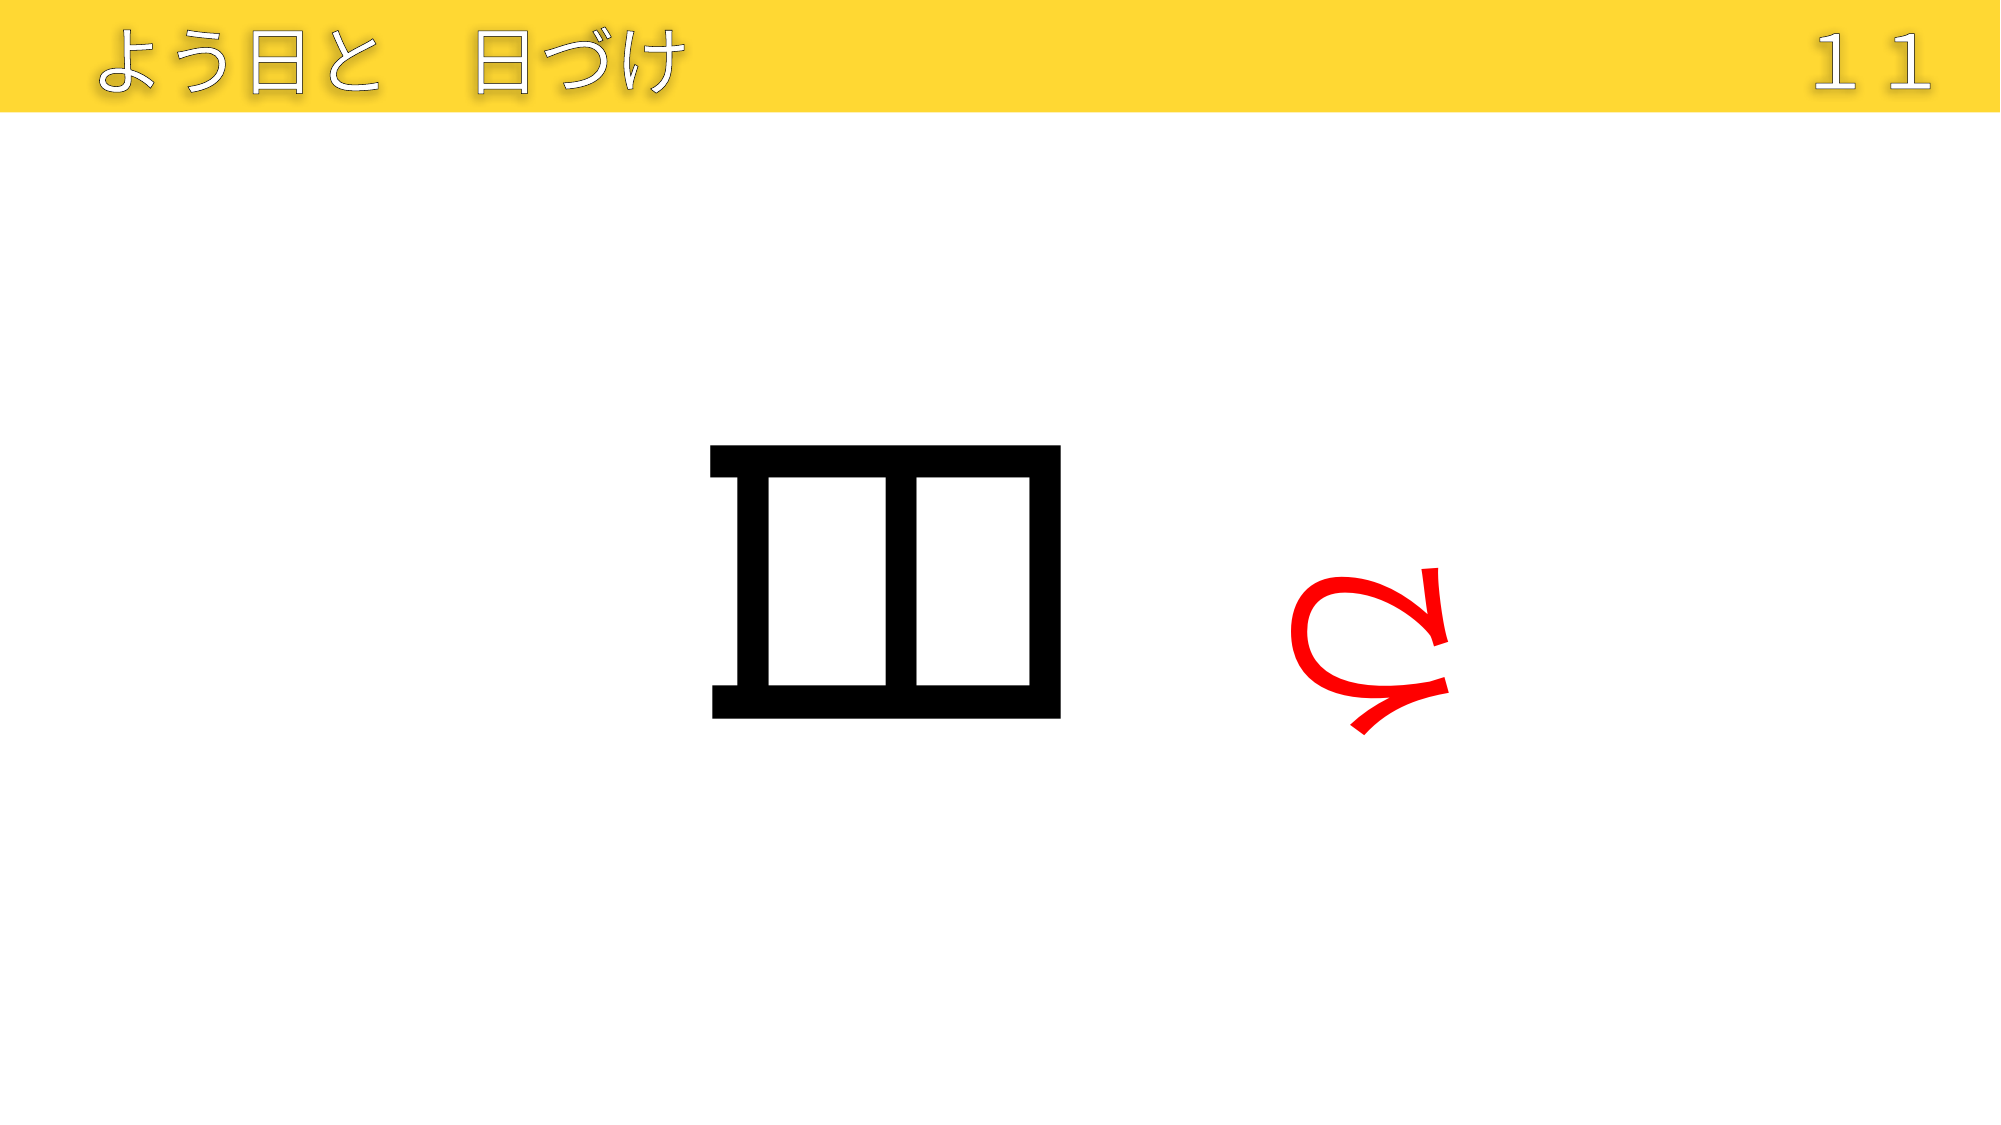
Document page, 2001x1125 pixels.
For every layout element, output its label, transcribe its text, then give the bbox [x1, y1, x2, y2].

text_box 日 [628, 357, 1164, 1125]
text_box １１ [1782, 6, 1963, 112]
text_box [0, 0, 2000, 113]
text_box ひ [1236, 532, 1509, 750]
text_box よう日と 日づけ [75, 6, 787, 112]
